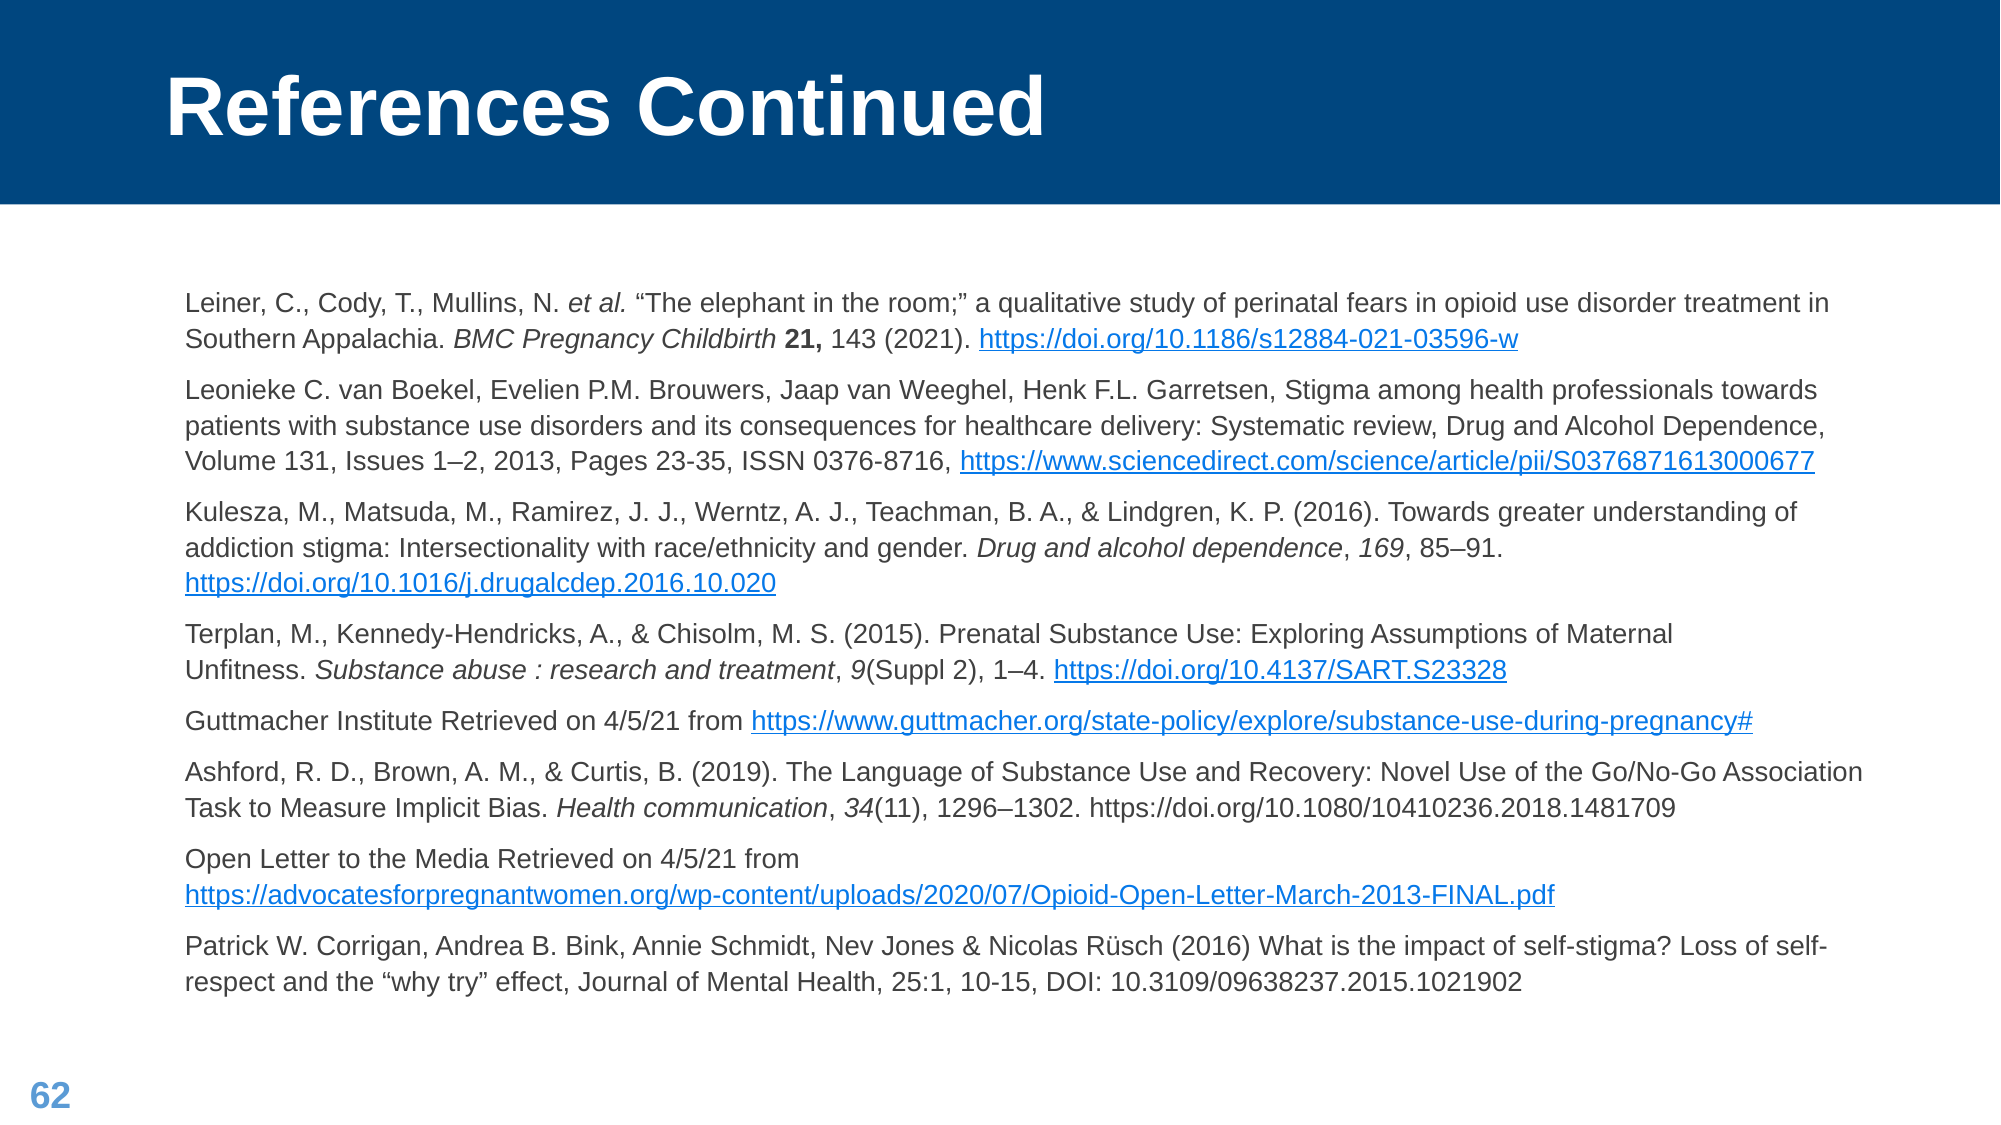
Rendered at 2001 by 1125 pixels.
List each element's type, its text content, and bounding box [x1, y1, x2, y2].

list Leiner, C., Cody, T., Mullins, N. et al. “The elephant in the room;” a qualitative study of perinatal fears in opioid use disorder treatment in Southern Appalachia. BMC Pregnancy Childbirth 21, 143 (2021). https://doi.org/10.1186/s12884-021-03596-w Leonieke C. van Boekel, Evelien P.M. Brouwers, Jaap van Weeghel, Henk F.L. Garretsen, Stigma among health professionals towards patients with substance use disorders and its consequences for healthcare delivery: Systematic review, Drug and Alcohol Dependence, Volume 131, Issues 1–2, 2013, Pages 23-35, ISSN 0376-8716, https://www.sciencedirect.com/science/article/pii/S0376871613000677 Kulesza, M., Matsuda, M., Ramirez, J. J., Werntz, A. J., Teachman, B. A., & Lindgren, K. P. (2016). Towards greater understanding of addiction stigma: Intersectionality with race/ethnicity and gender. Drug and alcohol dependence, 169, 85–91. https://doi.org/10.1016/j.drugalcdep.2016.10.020 Terplan, M., Kennedy-Hendricks, A., & Chisolm, M. S. (2015). Prenatal Substance Use: Exploring Assumptions of Maternal Unfitness. Substance abuse : research and treatment, 9(Suppl 2), 1–4. https://doi.org/10.4137/SART.S23328 Guttmacher Institute Retrieved on 4/5/21 from https://www.guttmacher.org/state-policy/explore/substance-use-during-pregnancy# Ashford, R. D., Brown, A. M., & Curtis, B. (2019). The Language of Substance Use and Recovery: Novel Use of the Go/No-Go Association Task to Measure Implicit Bias. Health communication, 34(11), 1296–1302. https://doi.org/10.1080/10410236.2018.1481709 Open Letter to the Media Retrieved on 4/5/21 from https://advocatesforpregnantwomen.org/wp-content/uploads/2020/07/Opioid-Open-Letter-March-2013-FINAL.pdf Patrick W. Corrigan, Andrea B. Bink, Annie Schmidt, Nev Jones & Nicolas Rüsch (2016) What is the impact of self-stigma? Loss of self-respect and the “why try” effect, Journal of Mental Health, 25:1, 10-15, DOI: 10.3109/09638237.2015.1021902 [169, 275, 1895, 1012]
title References Continued [0, 0, 2000, 205]
